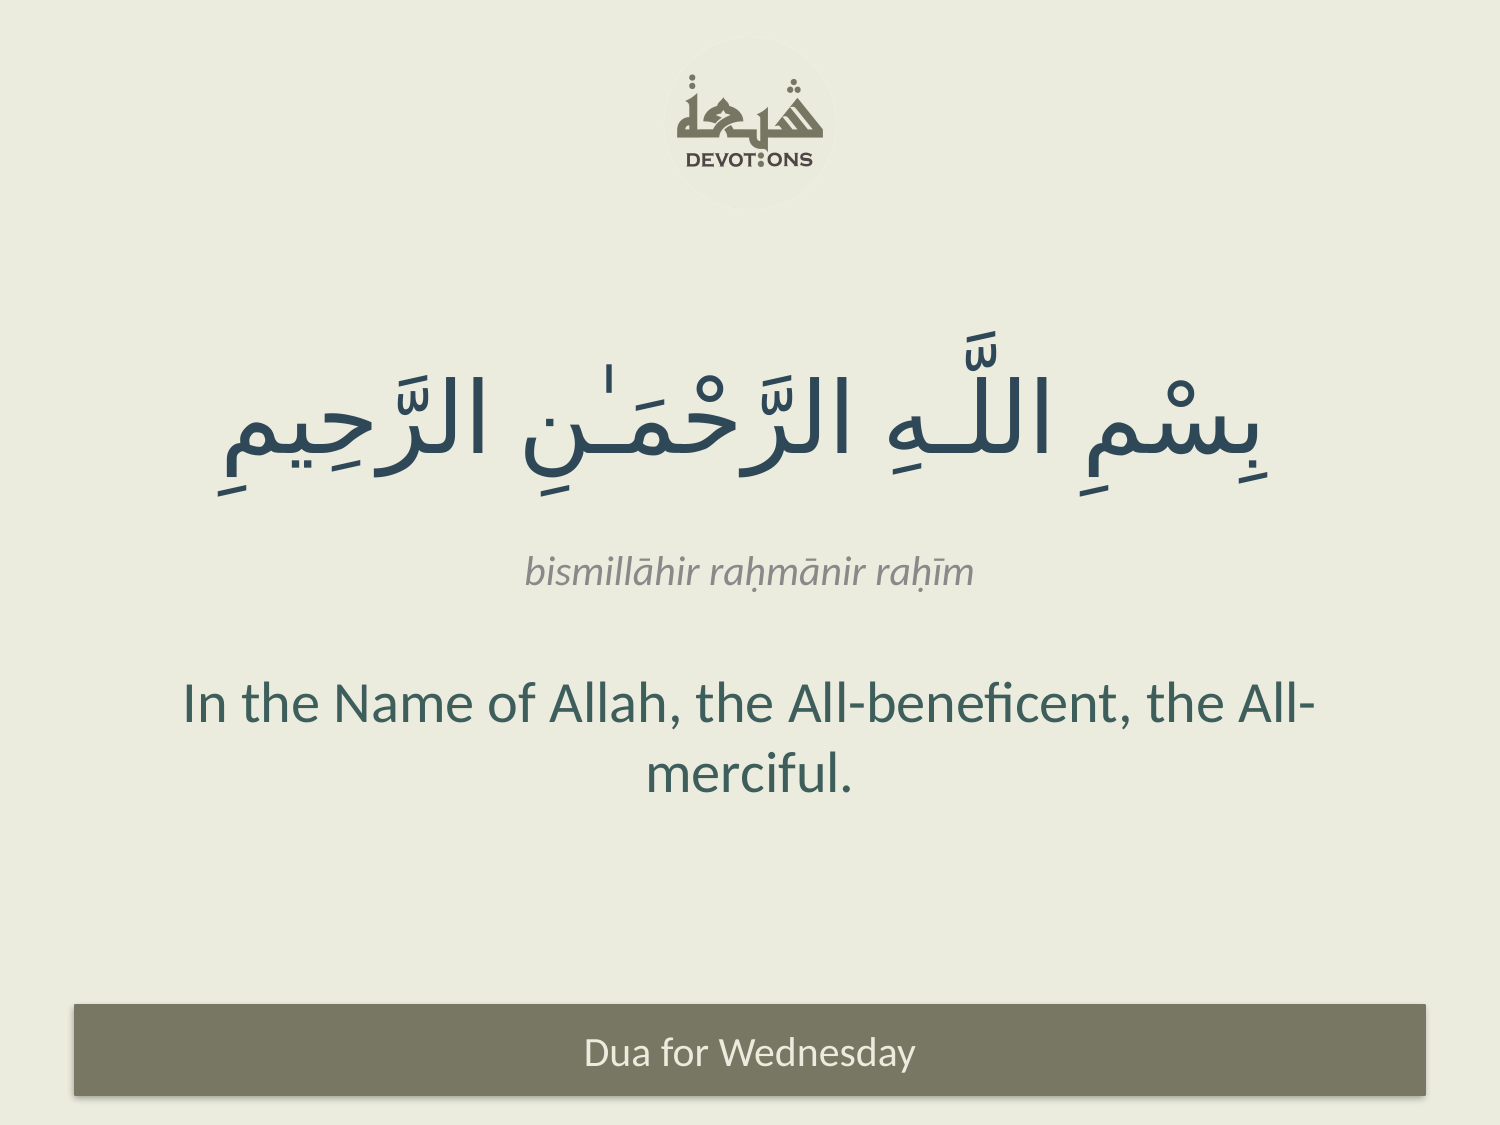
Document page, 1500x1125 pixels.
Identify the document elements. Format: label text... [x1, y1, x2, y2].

text_box Dua for Wednesday [568, 1017, 932, 1083]
text_box [74, 1004, 1426, 1096]
picture [656, 29, 844, 218]
text_box بِسْمِ اللَّـهِ الرَّحْمَـٰنِ الرَّحِيمِ bismillāhir raḥmānir raḥīm In the Name of Allah, the All-beneficent, the All-merciful. [74, 346, 1425, 811]
